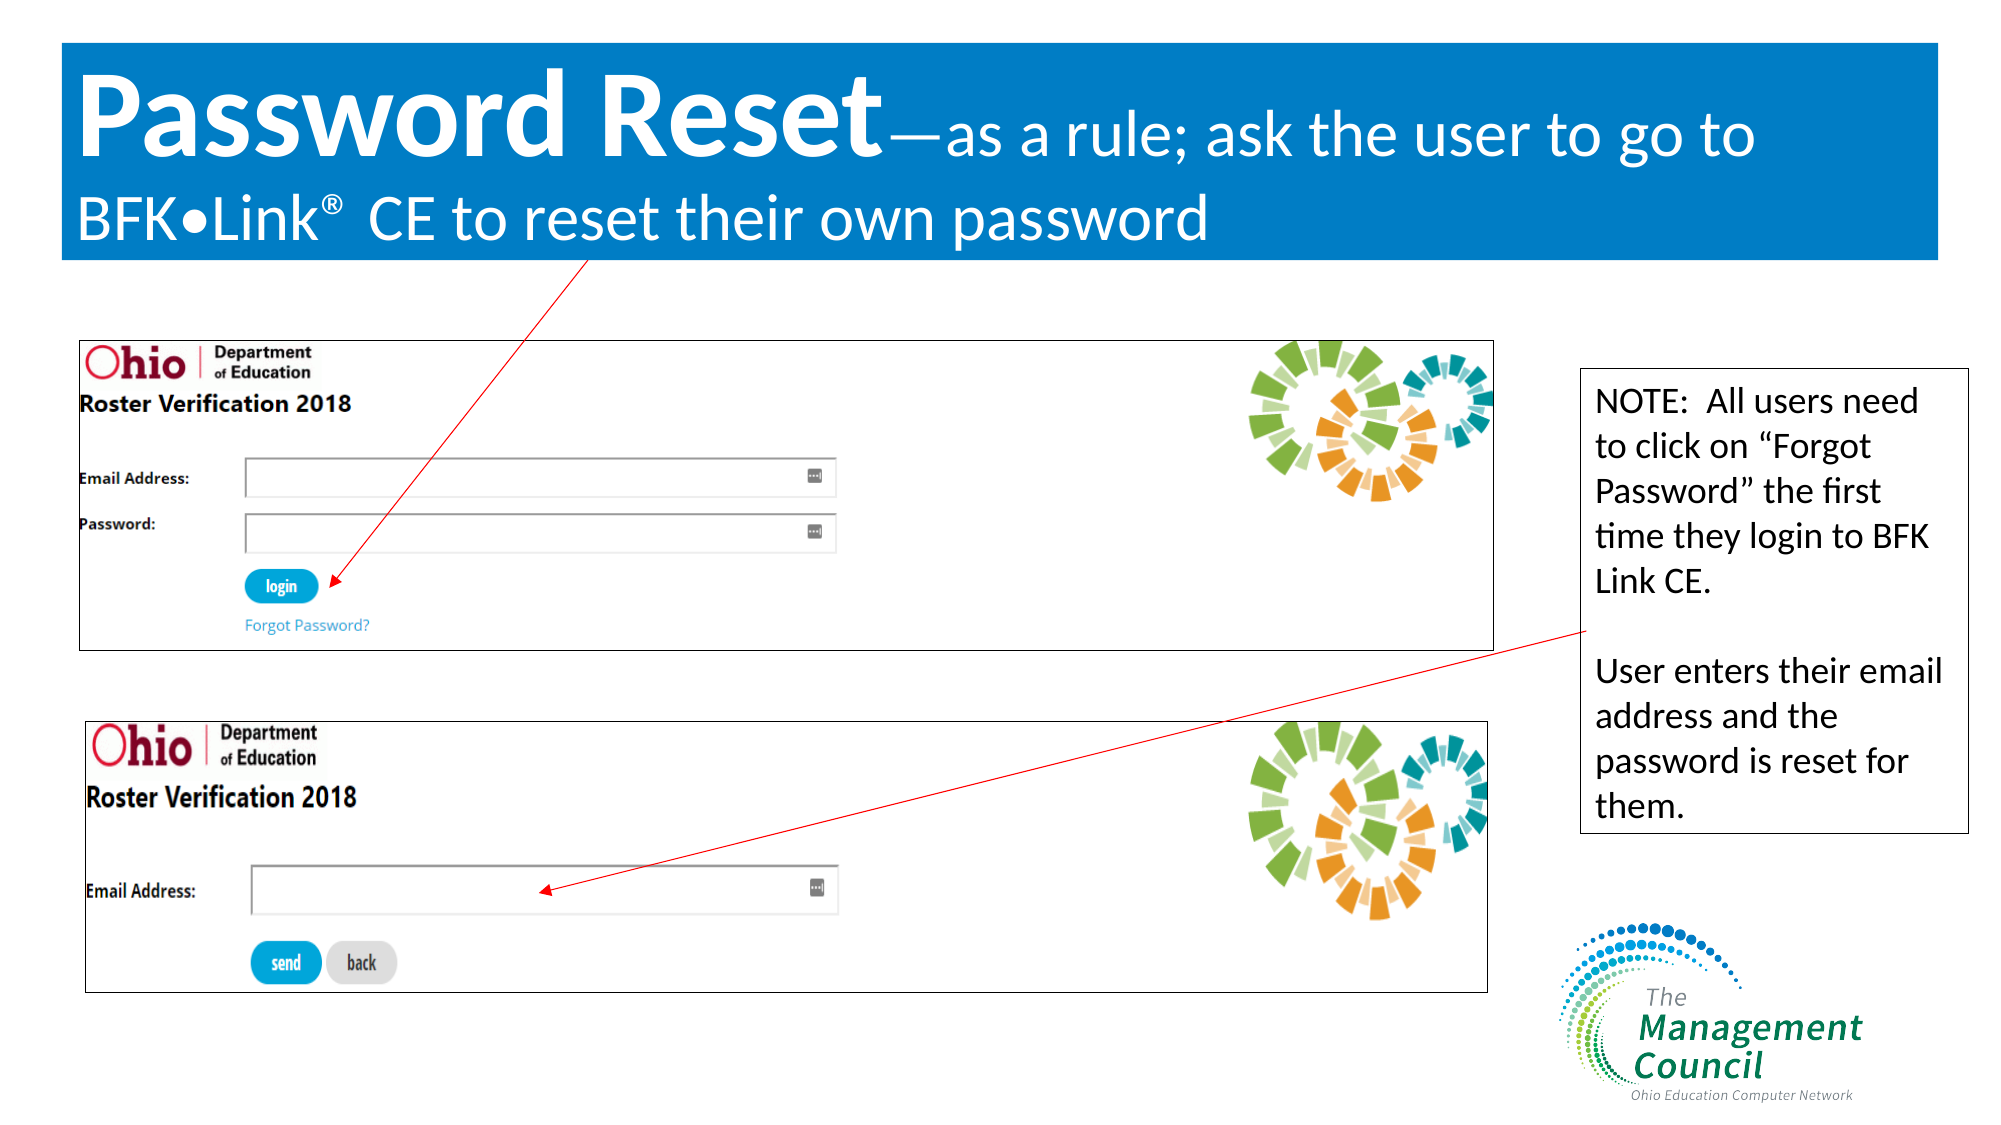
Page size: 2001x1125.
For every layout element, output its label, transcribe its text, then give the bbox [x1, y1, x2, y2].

picture [1559, 923, 1863, 1103]
picture [79, 340, 1494, 651]
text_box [329, 260, 588, 588]
title Password Reset—as a rule; ask the user to go to BFK•Link® CE to reset their own password [61, 42, 1939, 261]
text_box NOTE: All users need to click on “Forgot Password” the first time they login to BFK Link CE. User enters their email address and the password is reset for them. [1580, 368, 1969, 834]
picture [85, 721, 1487, 992]
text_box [538, 631, 1587, 894]
